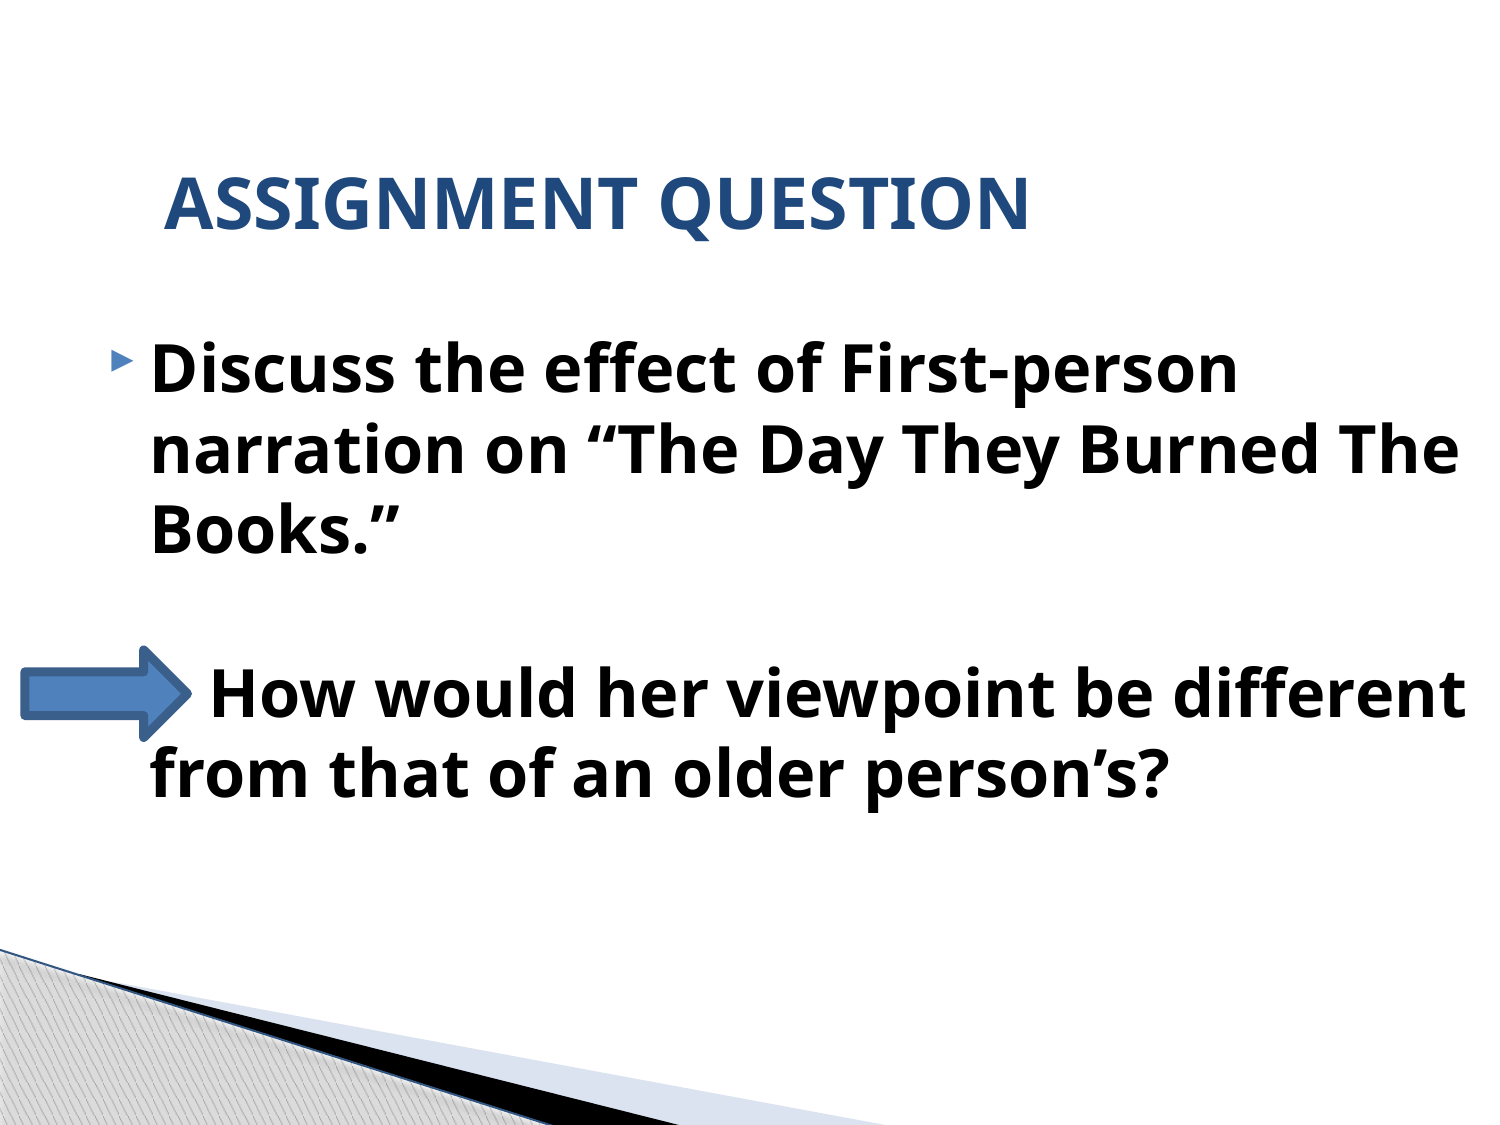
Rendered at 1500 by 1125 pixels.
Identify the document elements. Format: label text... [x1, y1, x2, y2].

list Discuss the effect of First-person narration on “The Day They Burned The Books.” How would her viewpoint be different from that of an older person’s? [75, 243, 1500, 986]
text_box [20, 645, 192, 742]
title ASSIGNMENT QUESTION [150, 149, 1500, 338]
